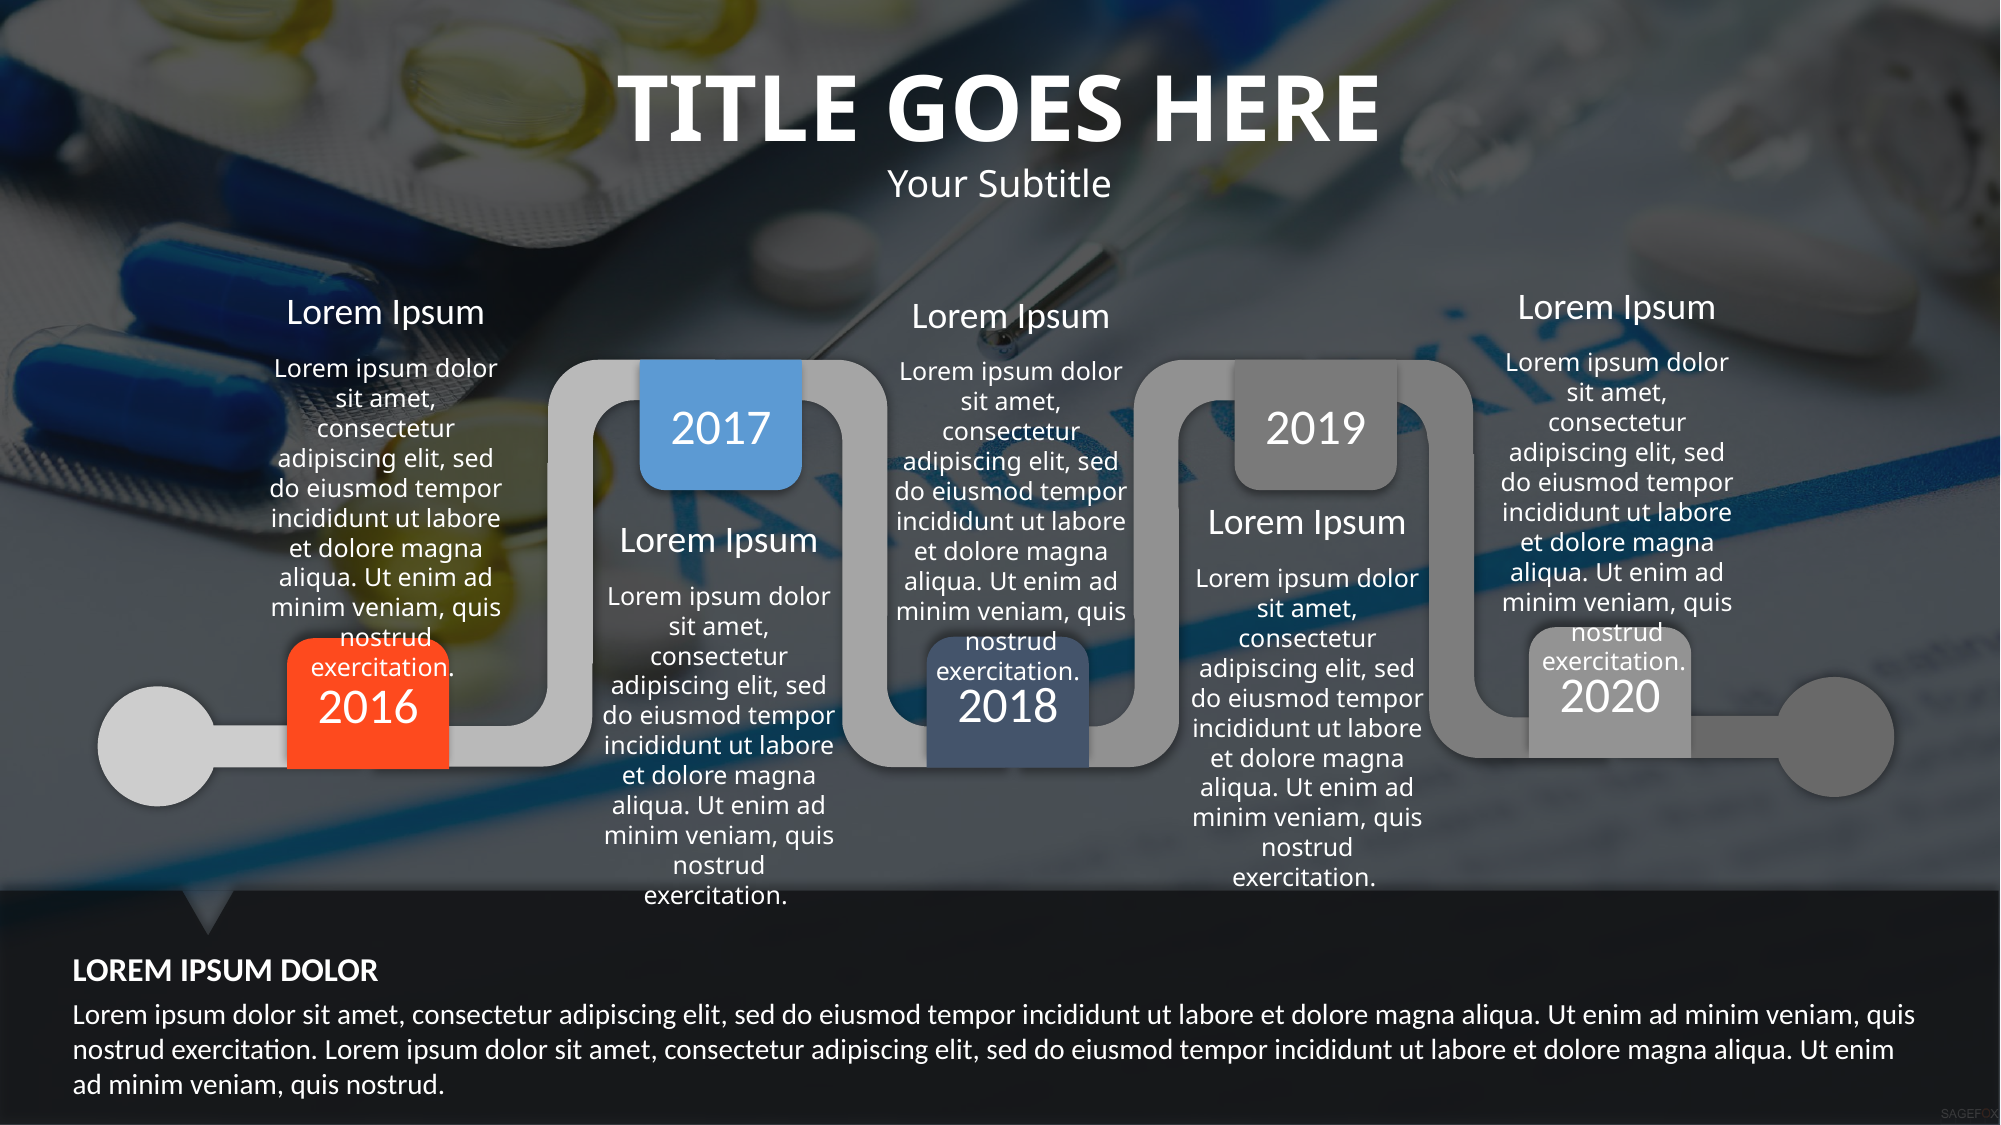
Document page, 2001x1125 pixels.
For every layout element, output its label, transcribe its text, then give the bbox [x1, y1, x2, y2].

text_box LOREM IPSUM DOLOR Lorem ipsum dolor sit amet, consectetur adipiscing elit, sed do eiusmod tempor incididunt ut labore et dolore magna aliqua. Ut enim ad minim veniam, quis nostrud exercitation. Lorem ipsum dolor sit amet, consectetur adipiscing elit, sed do eiusmod tempor incididunt ut labore et dolore magna aliqua. Ut enim ad minim veniam, quis nostrud. [57, 940, 1941, 1108]
text_box [0, 889, 2000, 1125]
text_box Lorem Ipsum Lorem ipsum dolor sit amet, consectetur adipiscing elit, sed do eiusmod tempor incididunt ut labore et dolore magna aliqua. Ut enim ad minim veniam, quis nostrud exercitation. [878, 283, 1144, 693]
text_box Lorem Ipsum Lorem ipsum dolor sit amet, consectetur adipiscing elit, sed do eiusmod tempor incididunt ut labore et dolore magna aliqua. Ut enim ad minim veniam, quis nostrud exercitation. [586, 507, 852, 917]
text_box 2017 [638, 358, 804, 492]
text_box [96, 685, 285, 808]
text_box [803, 358, 925, 769]
text_box [1090, 358, 1234, 769]
text_box [1398, 358, 1527, 760]
text_box Lorem Ipsum Lorem ipsum dolor sit amet, consectetur adipiscing elit, sed do eiusmod tempor incididunt ut labore et dolore magna aliqua. Ut enim ad minim veniam, quis nostrud exercitation. [253, 280, 519, 690]
text_box Lorem Ipsum Lorem ipsum dolor sit amet, consectetur adipiscing elit, sed do eiusmod tempor incididunt ut labore et dolore magna aliqua. Ut enim ad minim veniam, quis nostrud exercitation. [1484, 274, 1750, 684]
text_box TITLE GOES HERE Your Subtitle [548, 42, 1452, 212]
text_box 2019 [1233, 358, 1398, 490]
text_box Lorem Ipsum Lorem ipsum dolor sit amet, consectetur adipiscing elit, sed do eiusmod tempor incididunt ut labore et dolore magna aliqua. Ut enim ad minim veniam, quis nostrud exercitation. [1175, 490, 1440, 900]
text_box 2018 [925, 693, 1090, 769]
text_box 2020 [1527, 684, 1693, 760]
text_box [1693, 675, 1896, 798]
text_box [451, 358, 639, 768]
text_box 2016 [285, 690, 451, 771]
